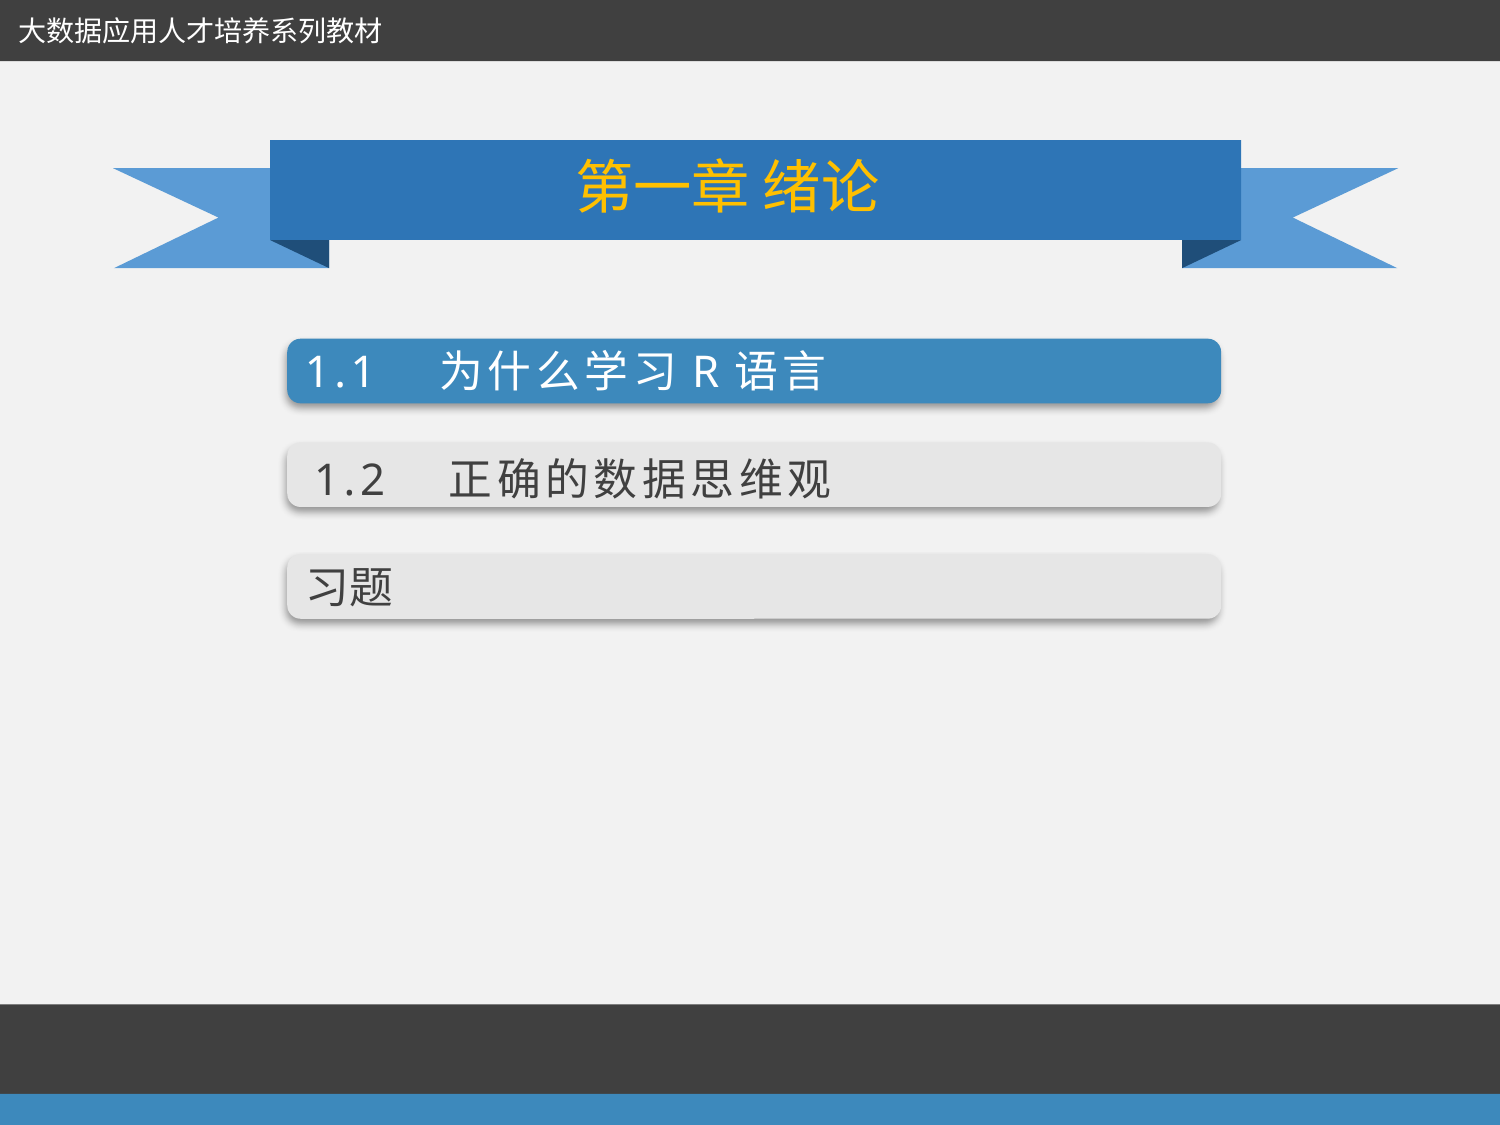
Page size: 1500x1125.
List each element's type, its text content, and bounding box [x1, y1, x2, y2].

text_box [287, 442, 1222, 513]
text_box [0, 0, 1500, 62]
text_box [0, 1093, 1500, 1125]
text_box 习题 [286, 553, 1223, 620]
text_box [287, 335, 1222, 405]
text_box [0, 1003, 1500, 1093]
text_box 大数据应用人才培养系列教材 [4, 6, 398, 55]
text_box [113, 139, 1399, 269]
